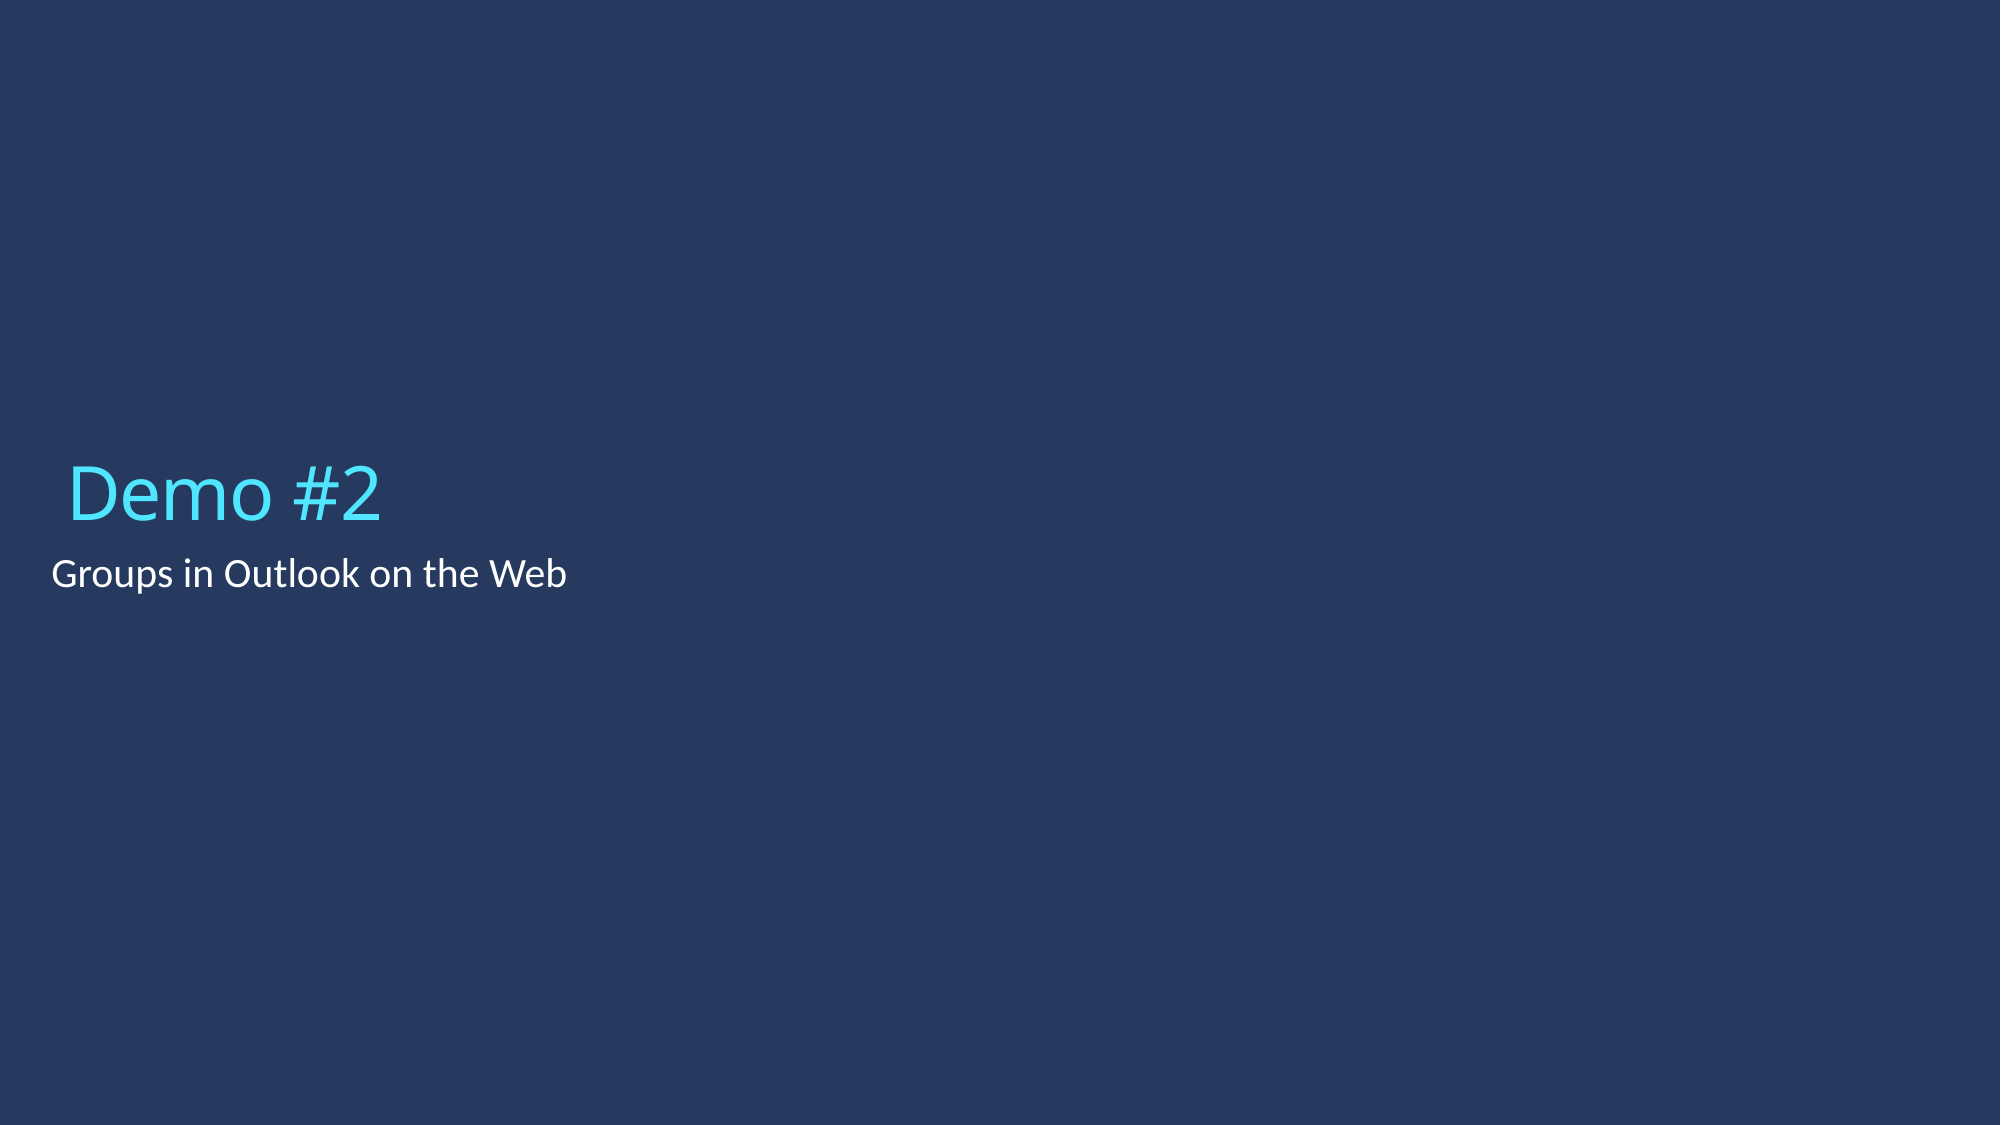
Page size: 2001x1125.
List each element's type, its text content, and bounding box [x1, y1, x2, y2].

text_box Groups in Outlook on the Web [51, 545, 1133, 597]
text_box Demo #2 [51, 438, 922, 529]
